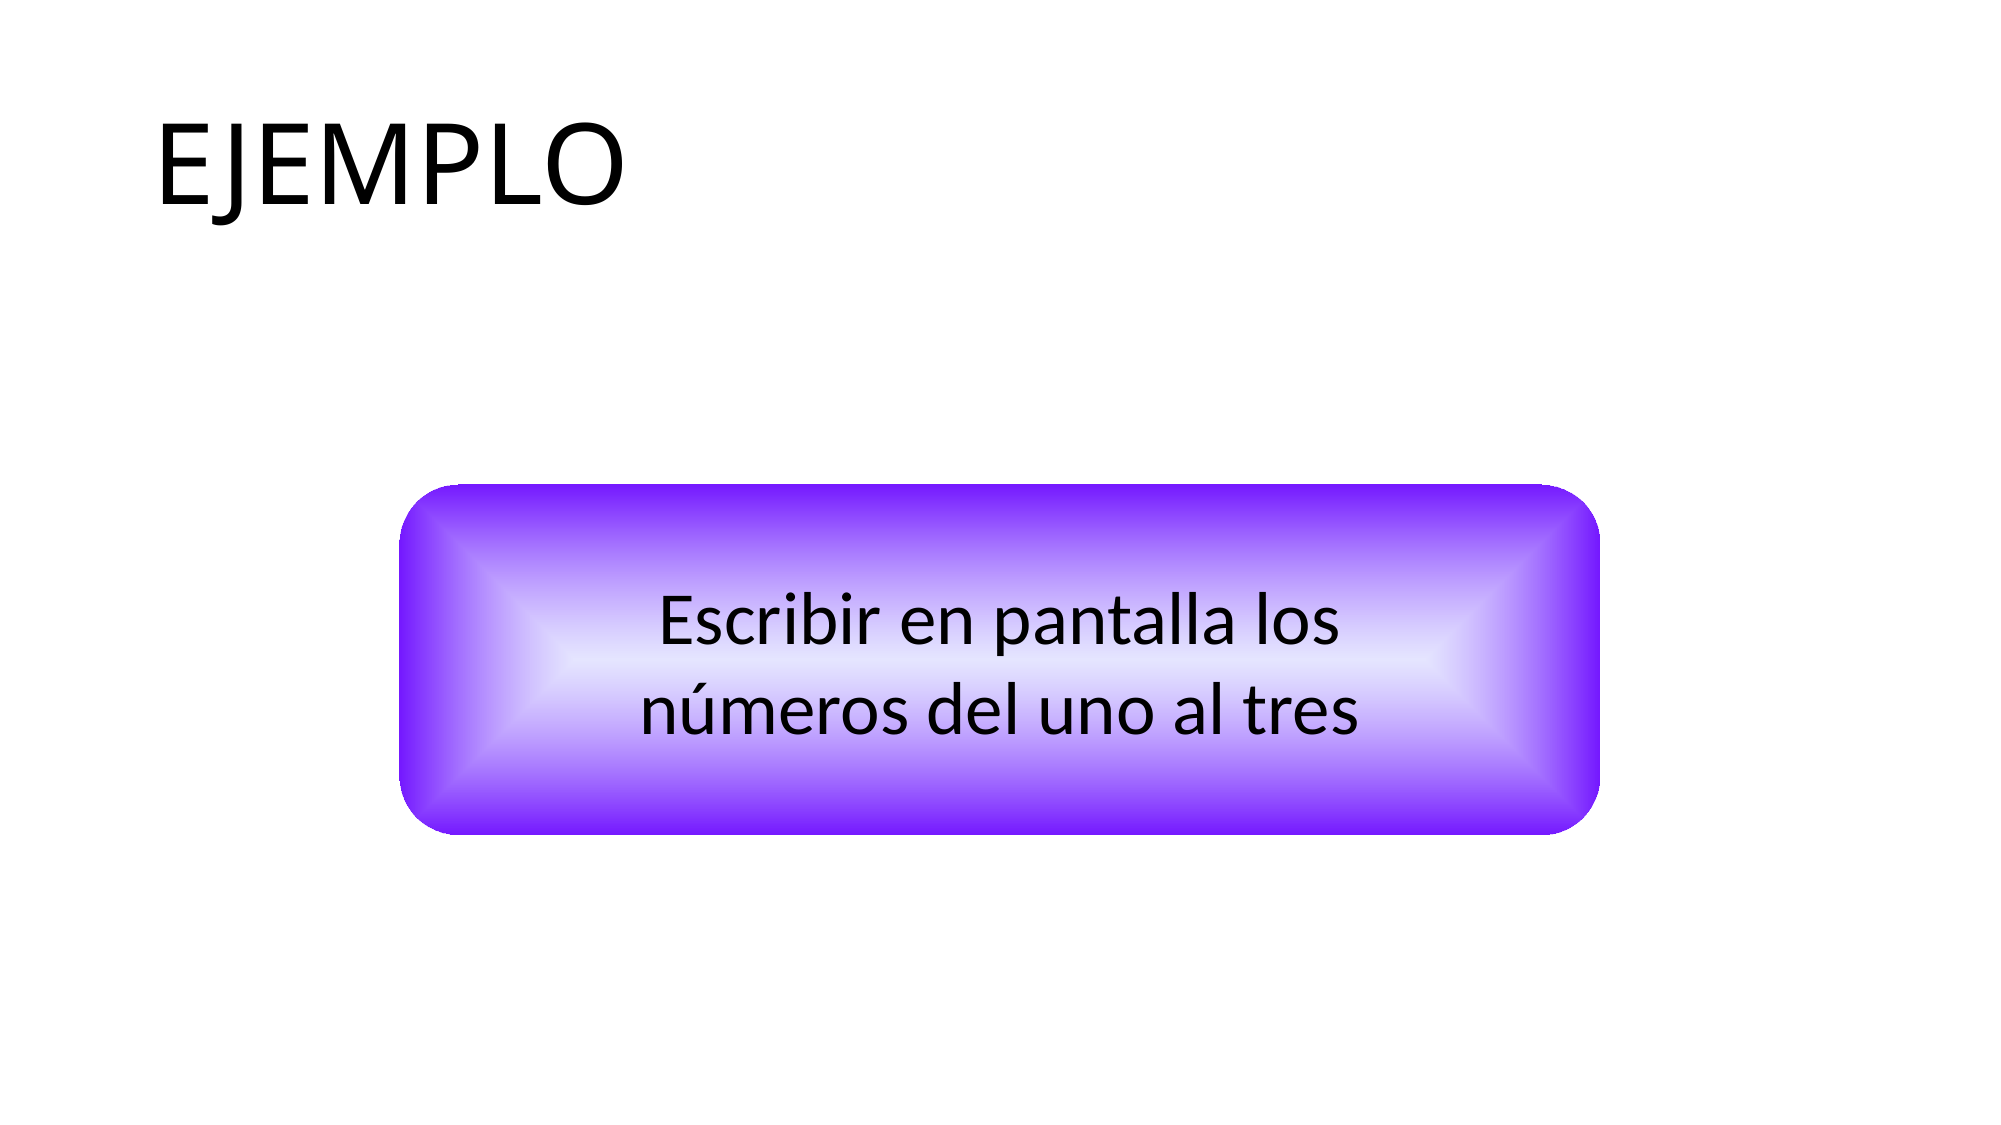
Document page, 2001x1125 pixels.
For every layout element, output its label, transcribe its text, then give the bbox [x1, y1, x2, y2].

title EJEMPLO [137, 59, 1863, 278]
text_box Escribir en pantalla los números del uno al tres [399, 484, 1600, 835]
